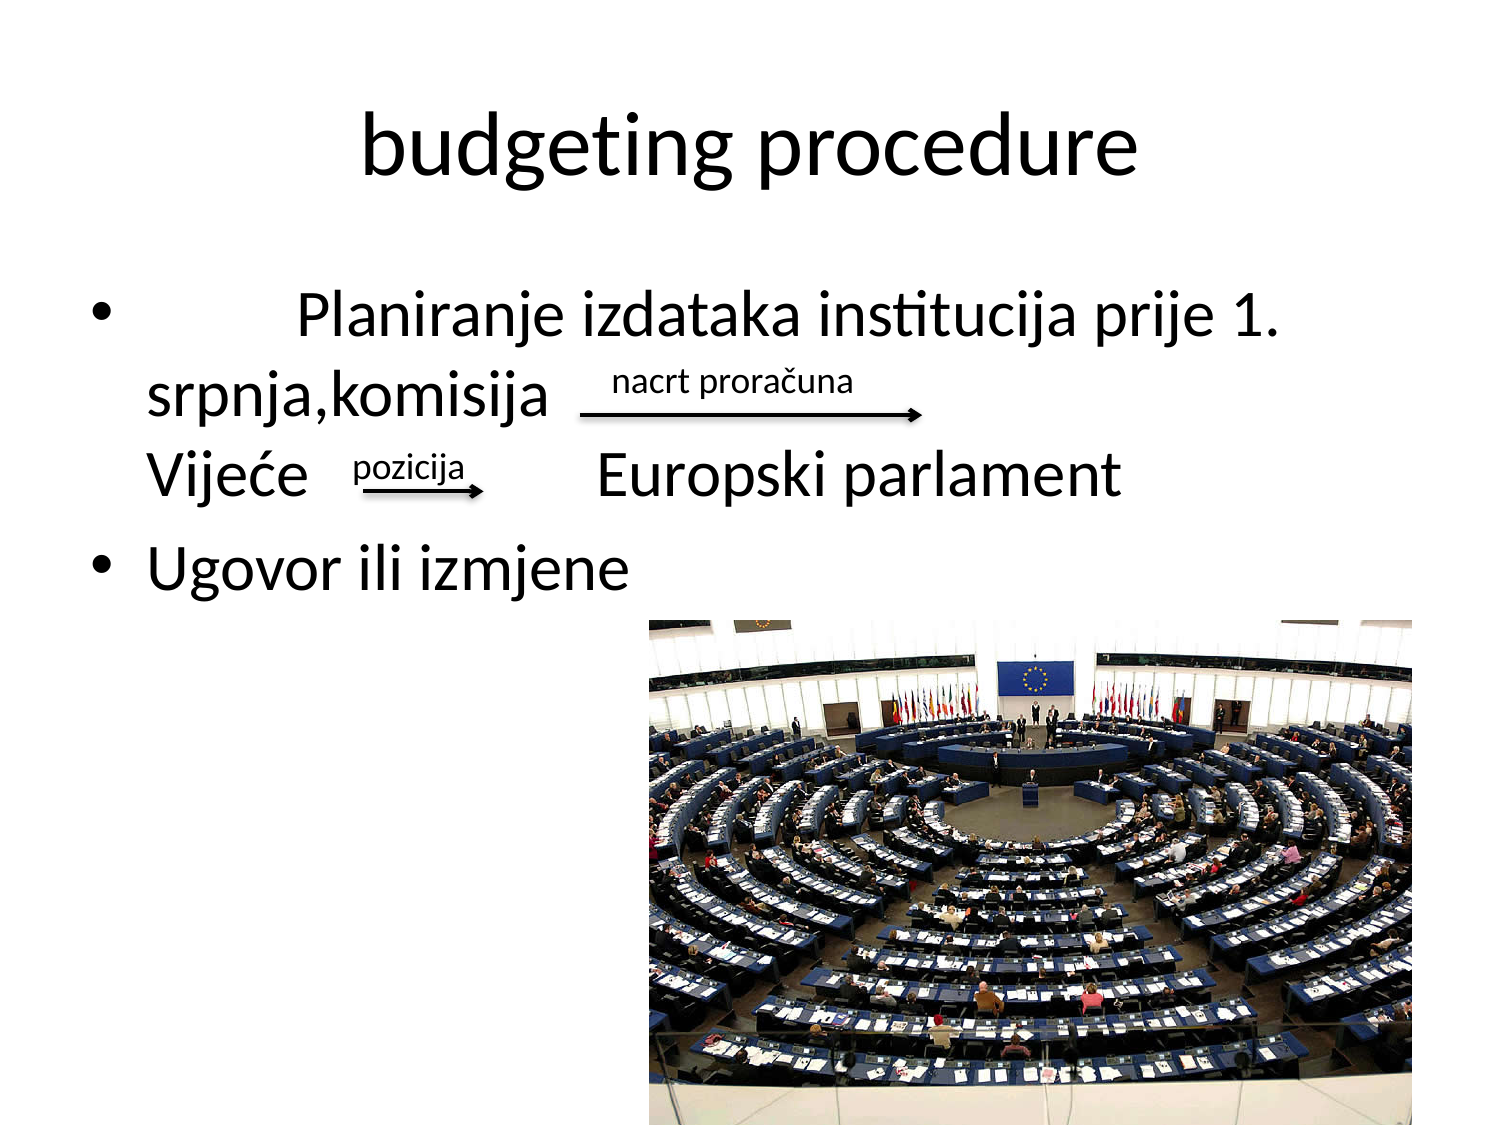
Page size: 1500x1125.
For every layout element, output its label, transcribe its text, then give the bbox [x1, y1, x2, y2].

list Planiranje izdataka institucija prije 1. srpnja,komisija Vijeće Europski parlament Ugovor ili izmjene [75, 262, 1425, 1005]
text_box nacrt proračuna [596, 348, 939, 409]
title budgeting procedure [75, 45, 1425, 233]
picture [649, 620, 1412, 1125]
text_box pozicija [337, 434, 580, 495]
